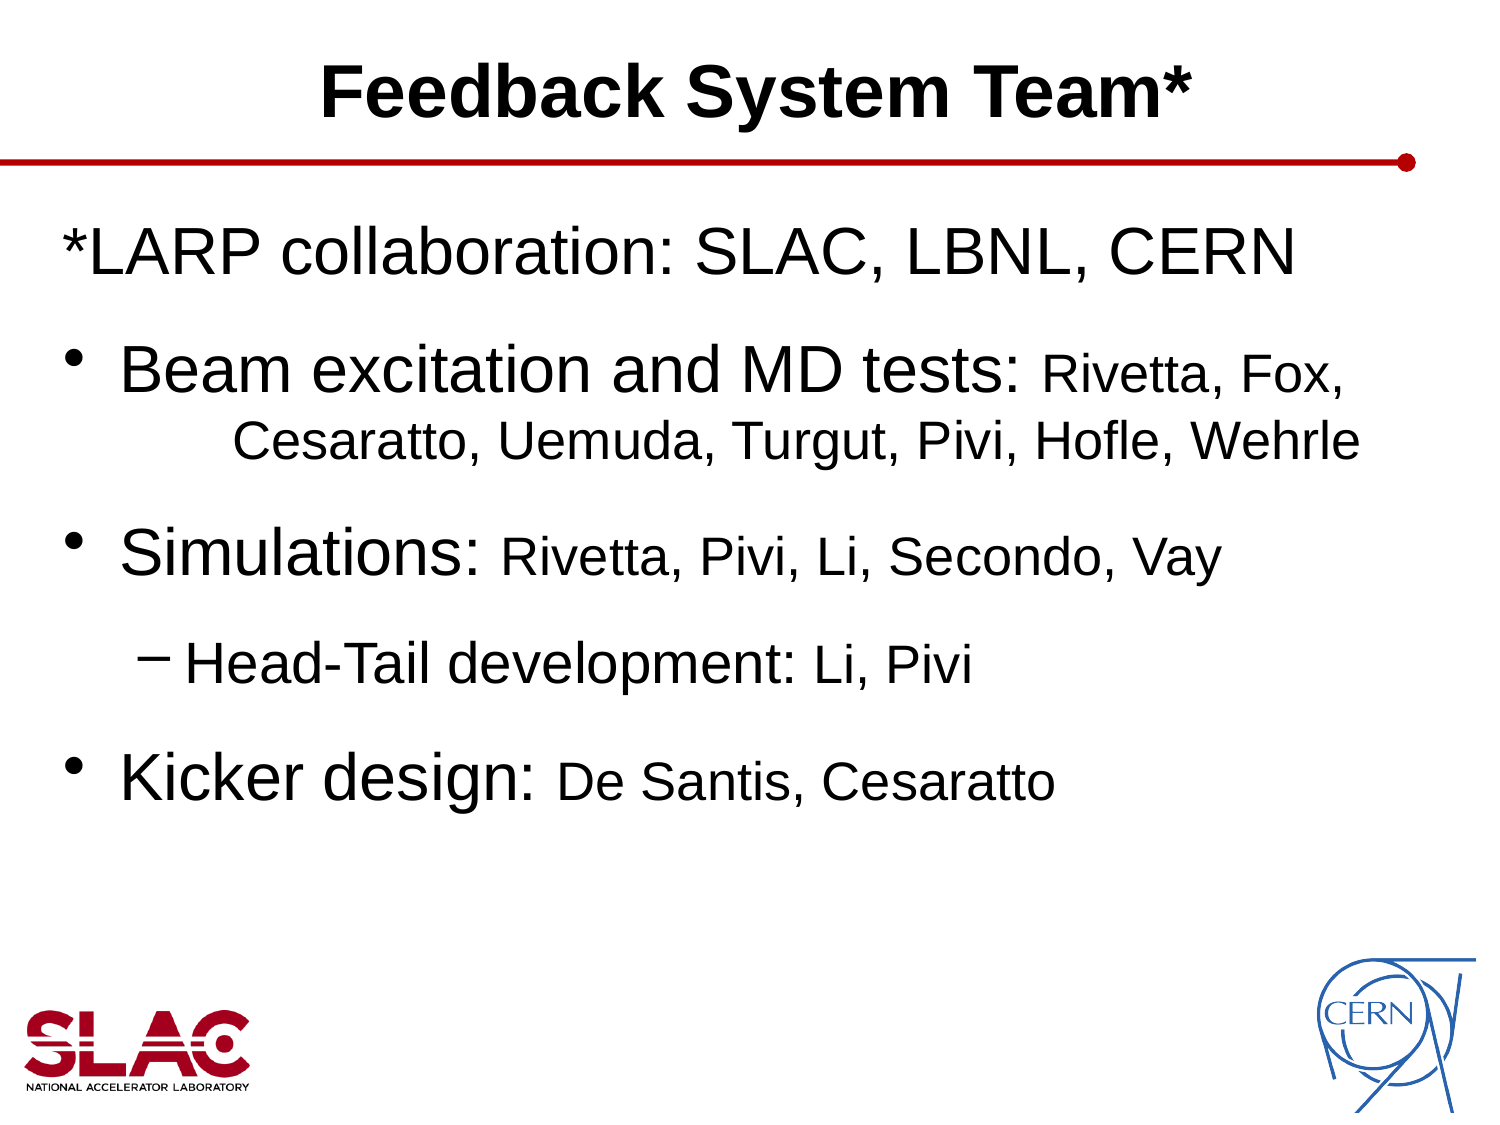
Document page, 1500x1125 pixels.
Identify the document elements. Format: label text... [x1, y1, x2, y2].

picture [1312, 951, 1480, 1113]
picture [24, 1010, 250, 1091]
title Feedback System Team* [49, 24, 1463, 151]
list *LARP collaboration: SLAC, LBNL, CERN Beam excitation and MD tests: Rivetta, Fox, Cesaratto, Uemuda, Turgut, Pivi, Hofle, Wehrle Simulations: Rivetta, Pivi, Li, Secondo, Vay Head-Tail development: Li, Pivi Kicker design: De Santis, Cesaratto [47, 199, 1461, 943]
